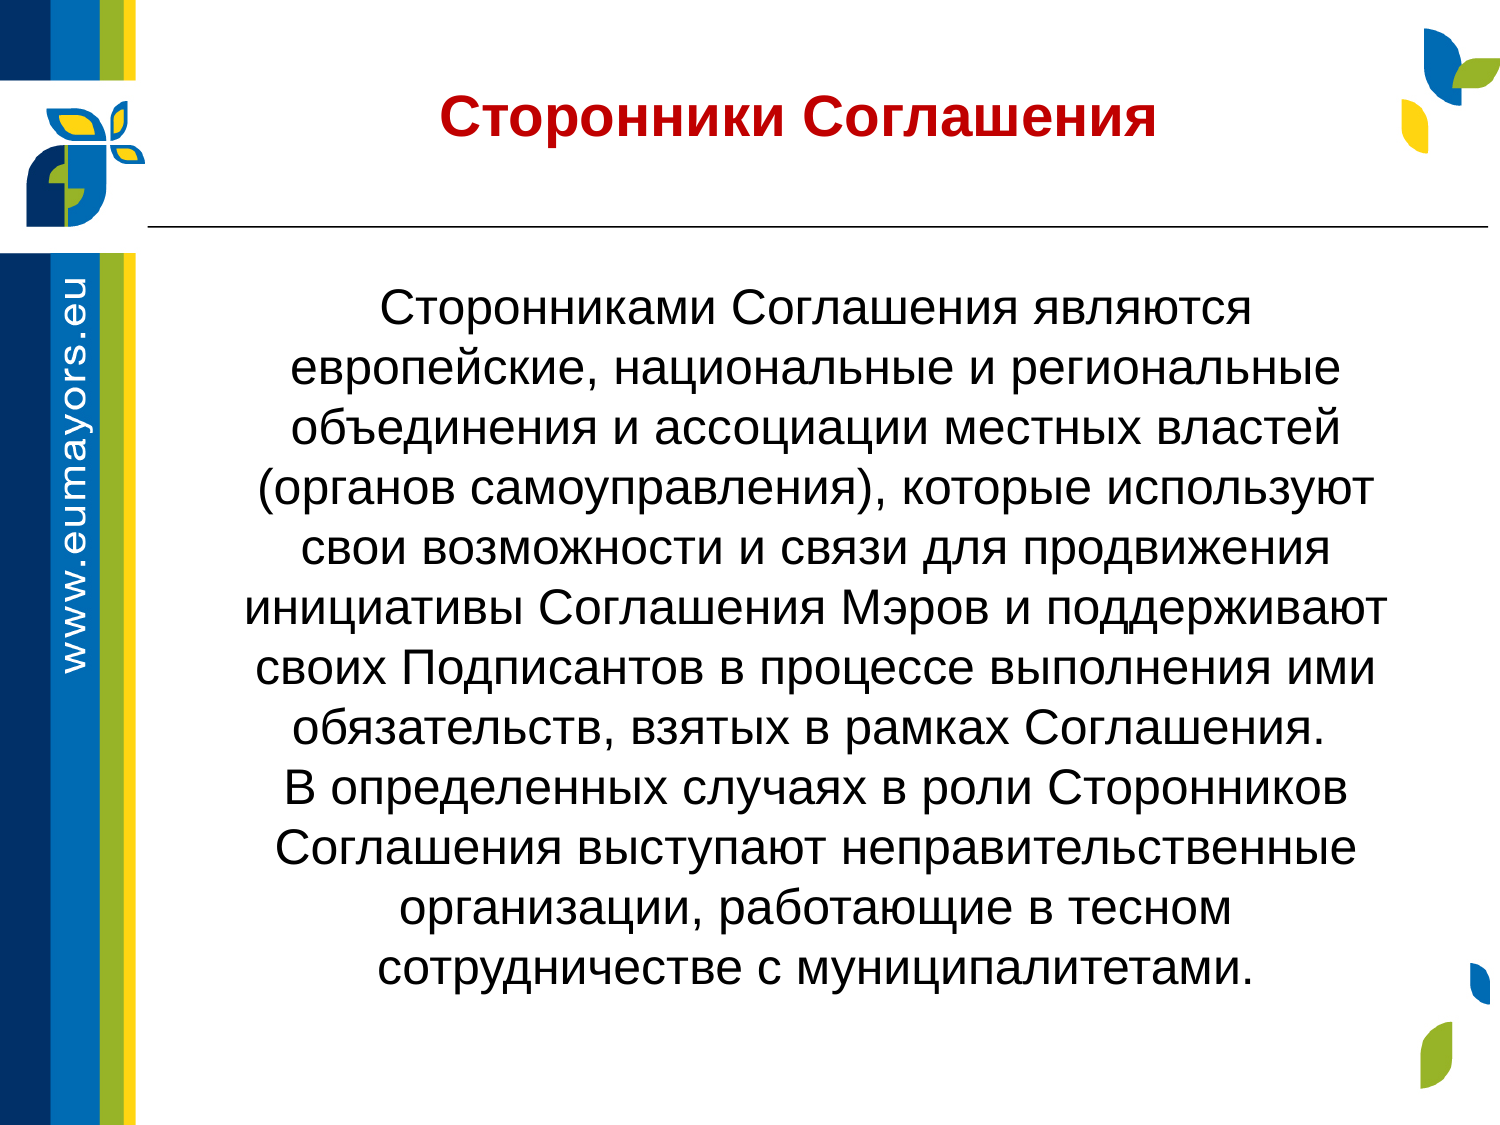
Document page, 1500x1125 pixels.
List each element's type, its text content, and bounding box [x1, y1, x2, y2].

text_box Сторонниками Соглашения являются европейские, национальные и региональные объединения и ассоциации местных властей (органов самоуправления), которые используют свои возможности и связи для продвижения инициативы Соглашения Мэров и поддерживают своих Подписантов в процессе выполнения ими обязательств, взятых в рамках Соглашения. В определенных случаях в роли Сторонников Соглашения выступают неправительственные организации, работающие в тесном сотрудничестве с муниципалитетами. [140, 267, 1418, 1003]
text_box Сторонники Соглашения [123, 0, 1474, 227]
picture [0, 0, 1500, 1125]
